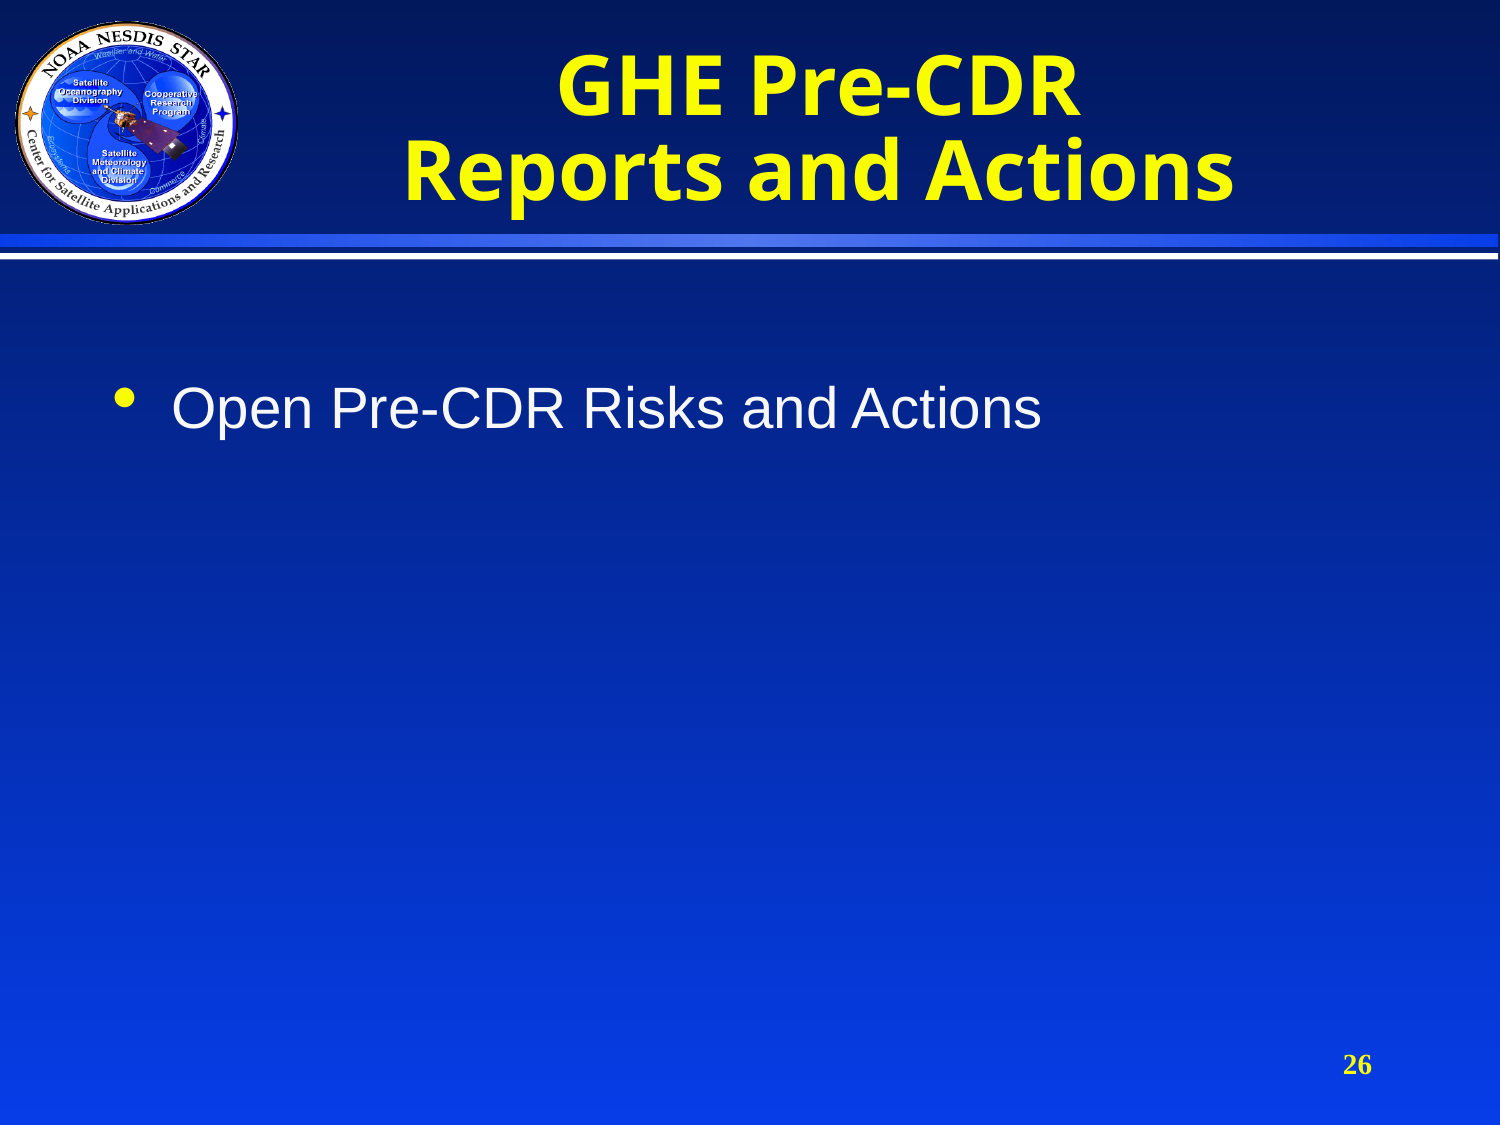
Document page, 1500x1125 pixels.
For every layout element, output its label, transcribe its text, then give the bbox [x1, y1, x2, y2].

slide_number 126 [708, 234, 713, 247]
slide_number 26 [1074, 1038, 1388, 1101]
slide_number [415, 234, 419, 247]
list Open Pre-CDR Risks and Actions [99, 362, 1388, 1038]
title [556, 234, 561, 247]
text_box 106 [1094, 234, 1099, 247]
picture [13, 21, 238, 226]
title GHE Pre-CDR Reports and Actions [174, 37, 1463, 226]
